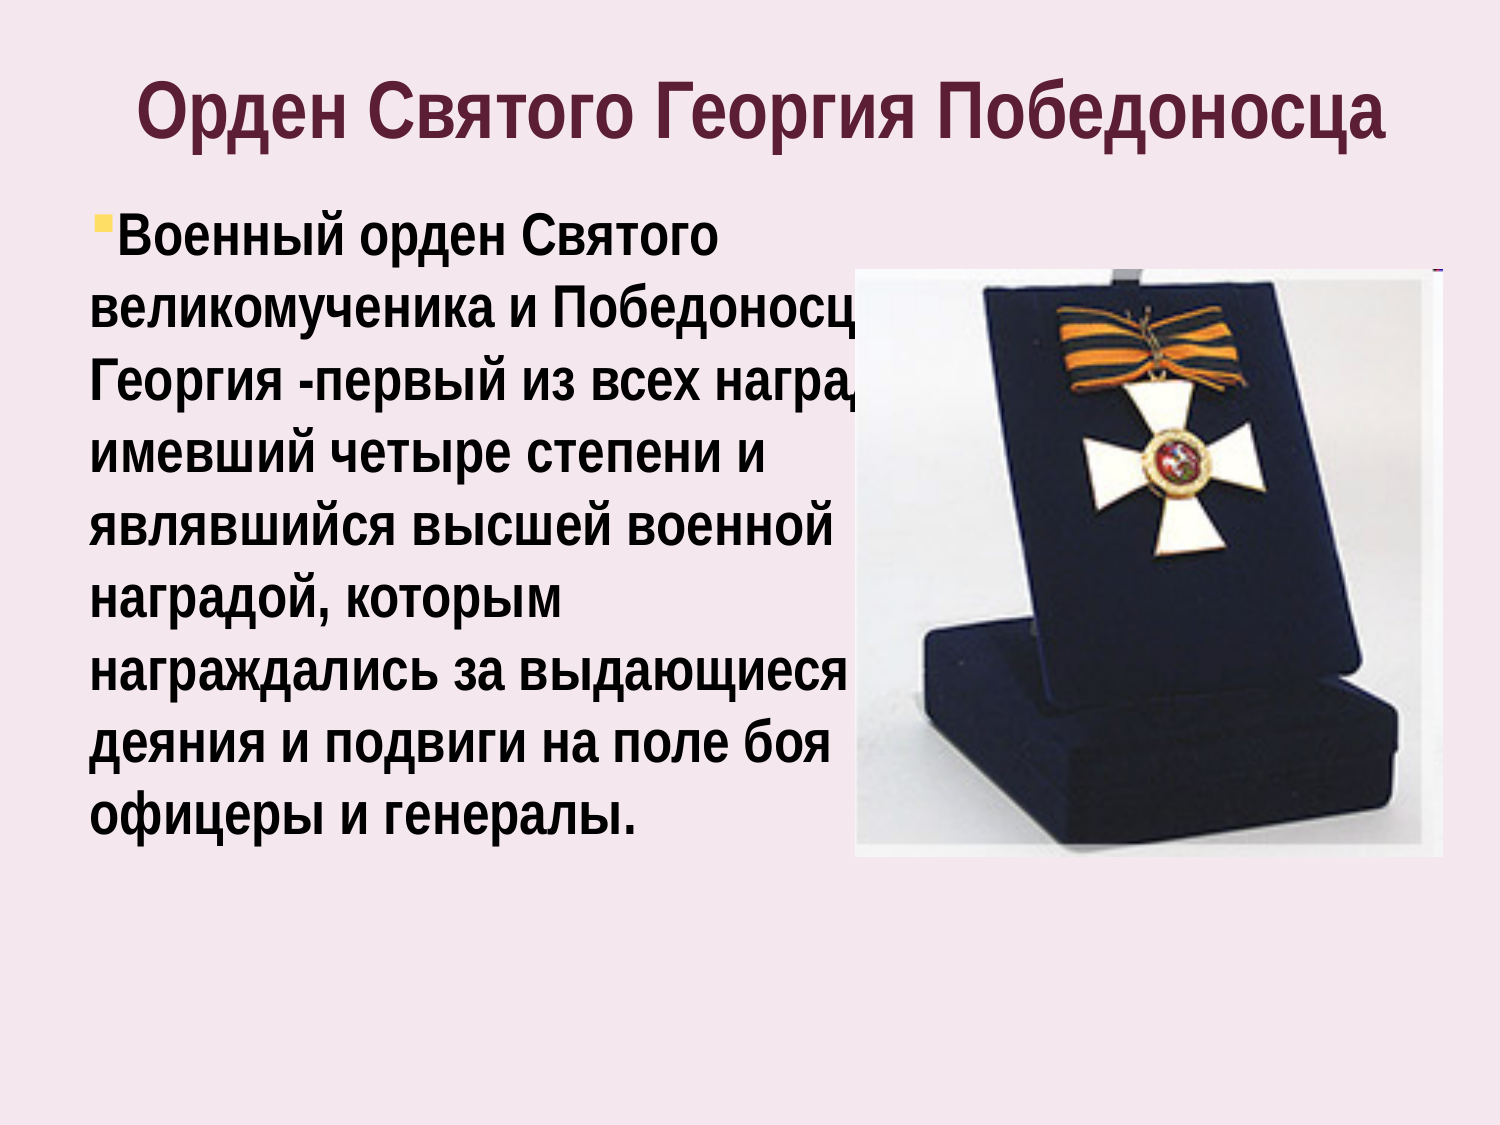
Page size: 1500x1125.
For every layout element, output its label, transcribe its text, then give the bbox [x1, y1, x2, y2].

text_box Военный орден Святого великомученика и Победоносца Георгия -первый из всех наград имевший четыре степени и являвшийся высшей военной наградой, которым награждались за выдающиеся деяния и подвиги на поле боя офицеры и генералы. [74, 187, 900, 855]
title Орден Святого Георгия Победоносца [99, 37, 1425, 175]
picture [855, 269, 1444, 858]
